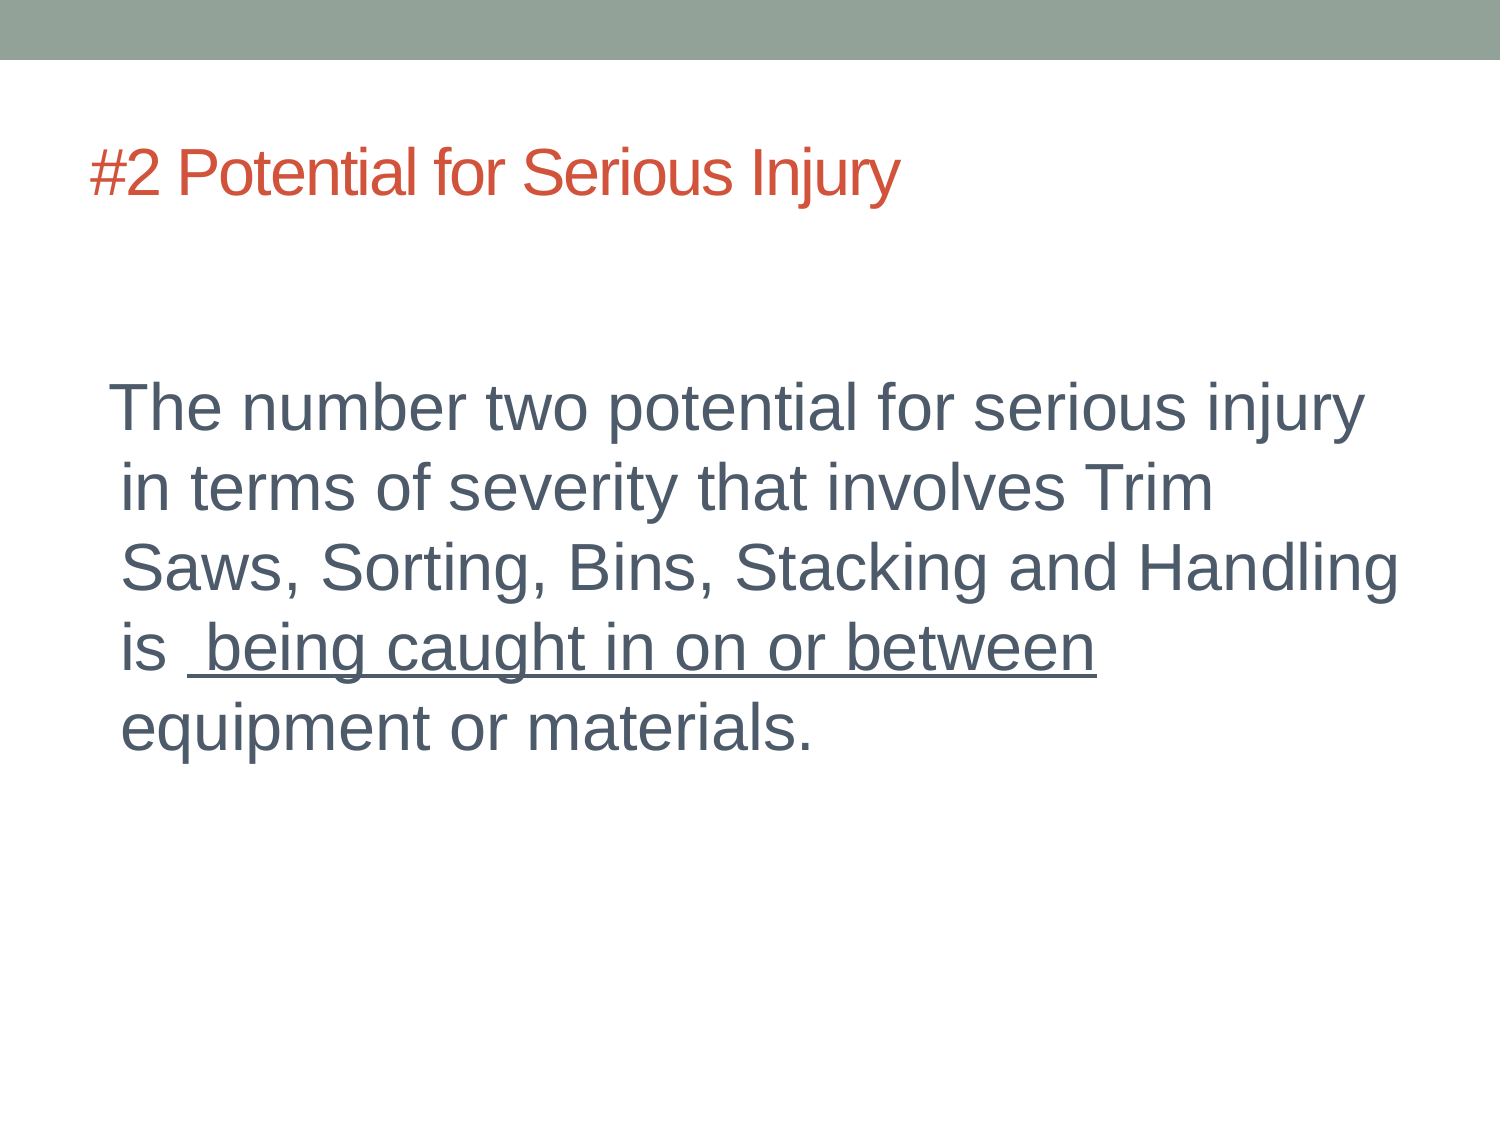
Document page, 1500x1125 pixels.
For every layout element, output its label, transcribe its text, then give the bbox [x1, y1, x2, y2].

title #2 Potential for Serious Injury [75, 87, 1425, 250]
list The number two potential for serious injury in terms of severity that involves Trim Saws, Sorting, Bins, Stacking and Handling is being caught in on or between equipment or materials. [75, 262, 1425, 1063]
